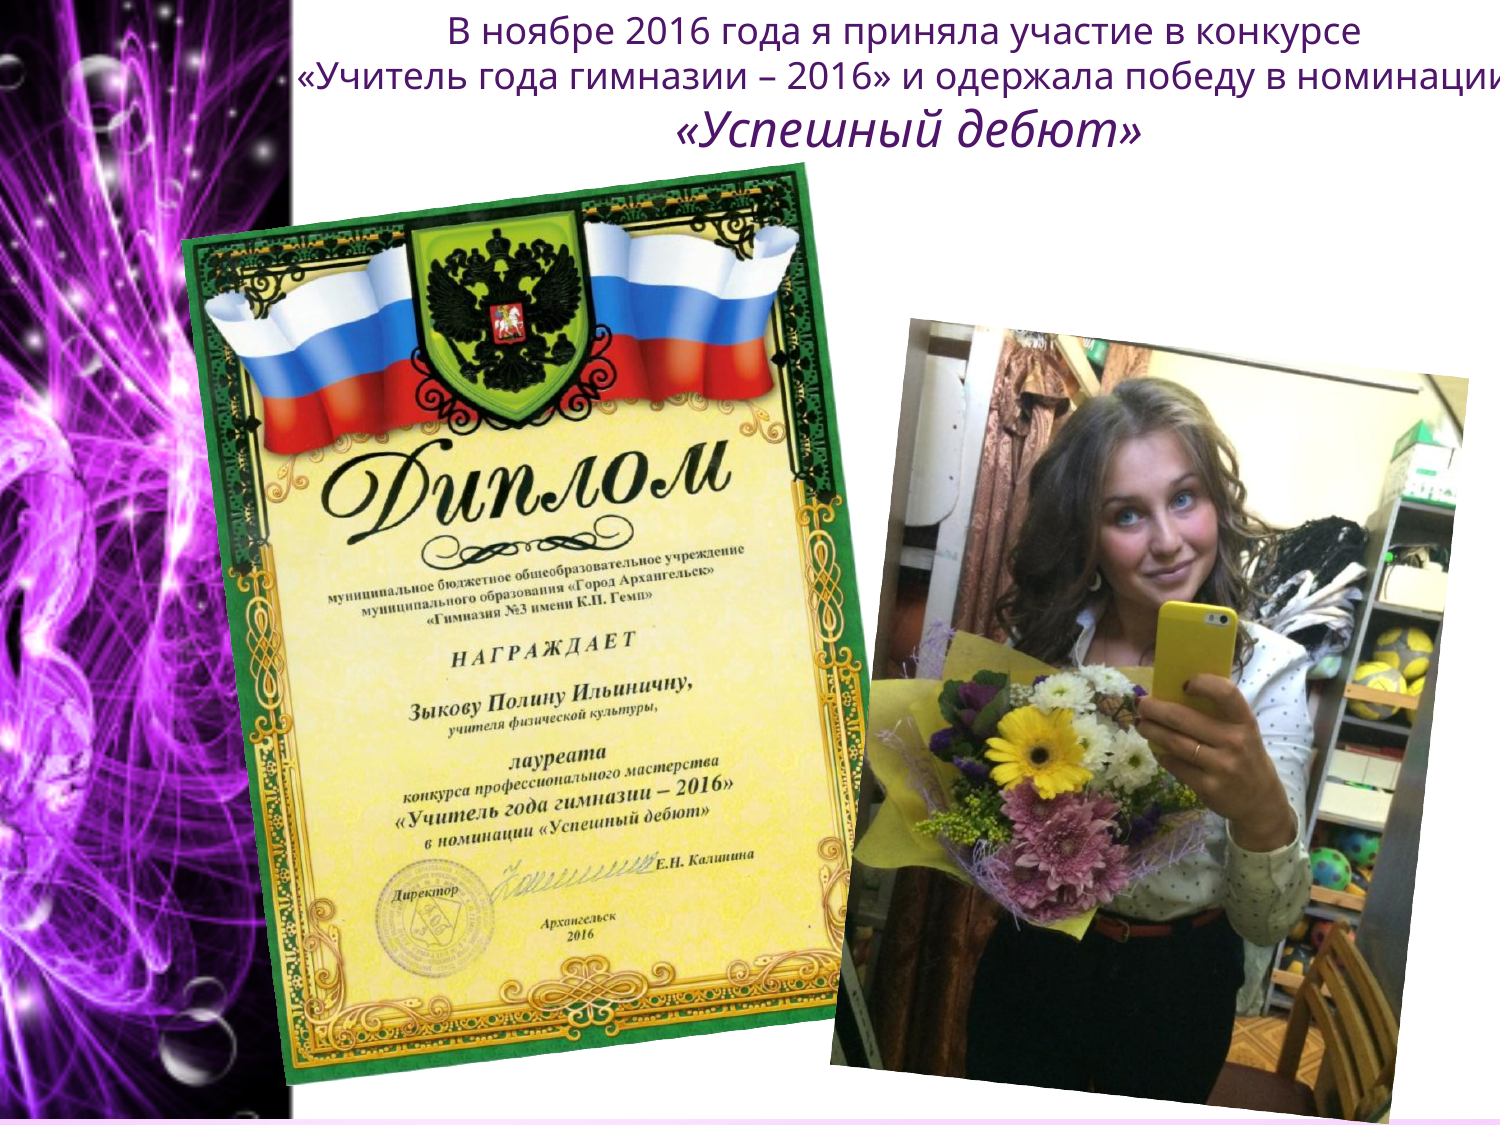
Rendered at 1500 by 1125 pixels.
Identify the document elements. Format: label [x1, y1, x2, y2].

picture [0, 0, 1500, 1125]
list [230, 196, 860, 1050]
